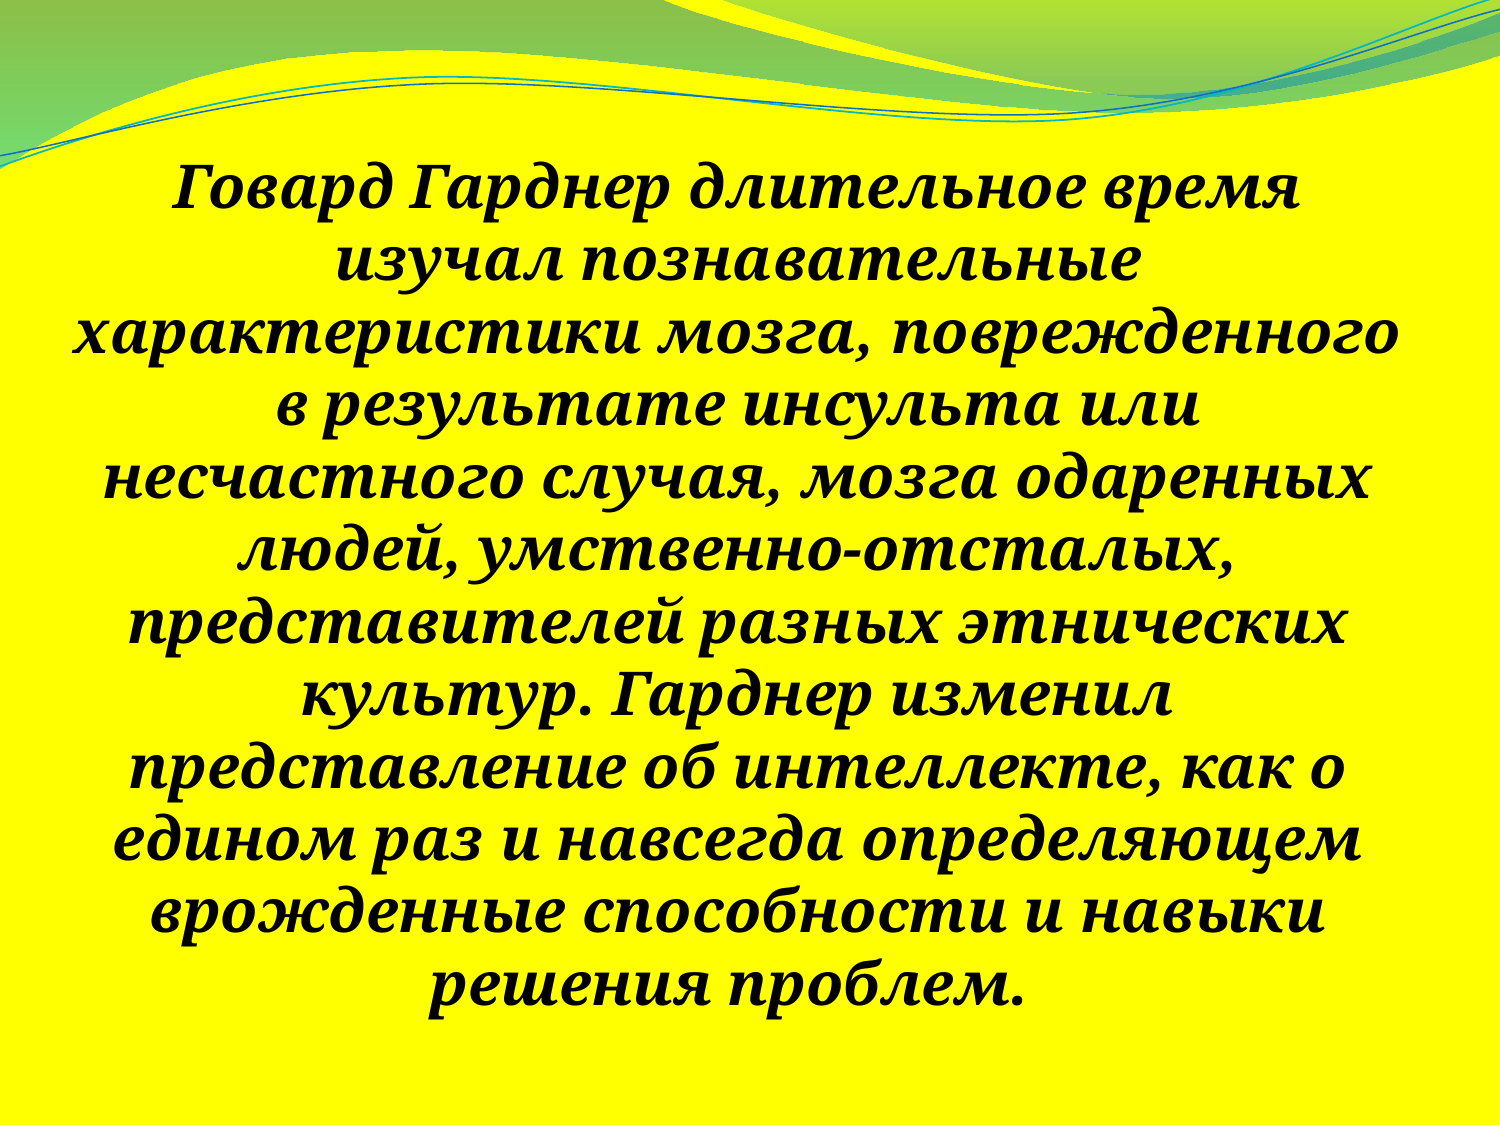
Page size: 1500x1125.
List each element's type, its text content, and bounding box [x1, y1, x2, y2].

text_box Говард Гарднер длительное время изучал познавательные характеристики мозга, поврежденного в результате инсульта или несчастного случая, мозга одаренных людей, умственно-отсталых, представителей разных этнических культур. Гарднер изменил представление об интеллекте, как о едином раз и навсегда определяющем врожденные способности и навыки решения проблем. [46, 140, 1430, 1025]
